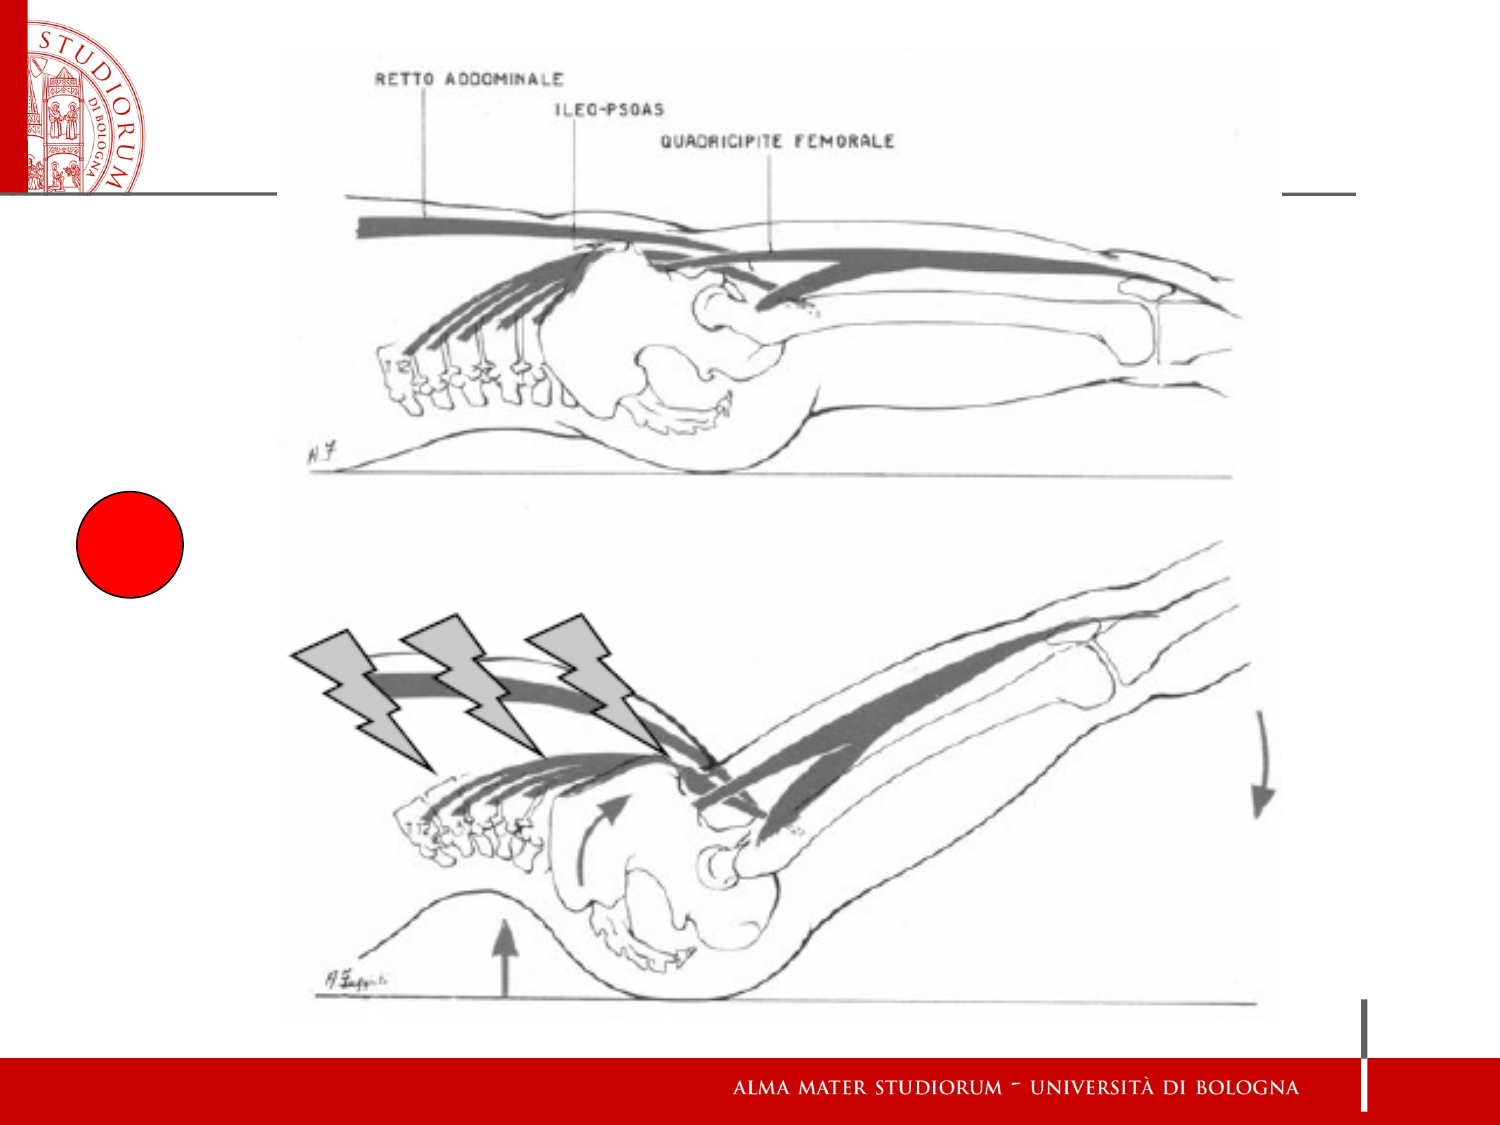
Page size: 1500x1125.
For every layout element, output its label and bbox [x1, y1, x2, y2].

text_box [76, 491, 184, 598]
picture [277, 47, 1282, 1020]
picture [0, 1058, 1500, 1125]
picture [28, 16, 151, 192]
